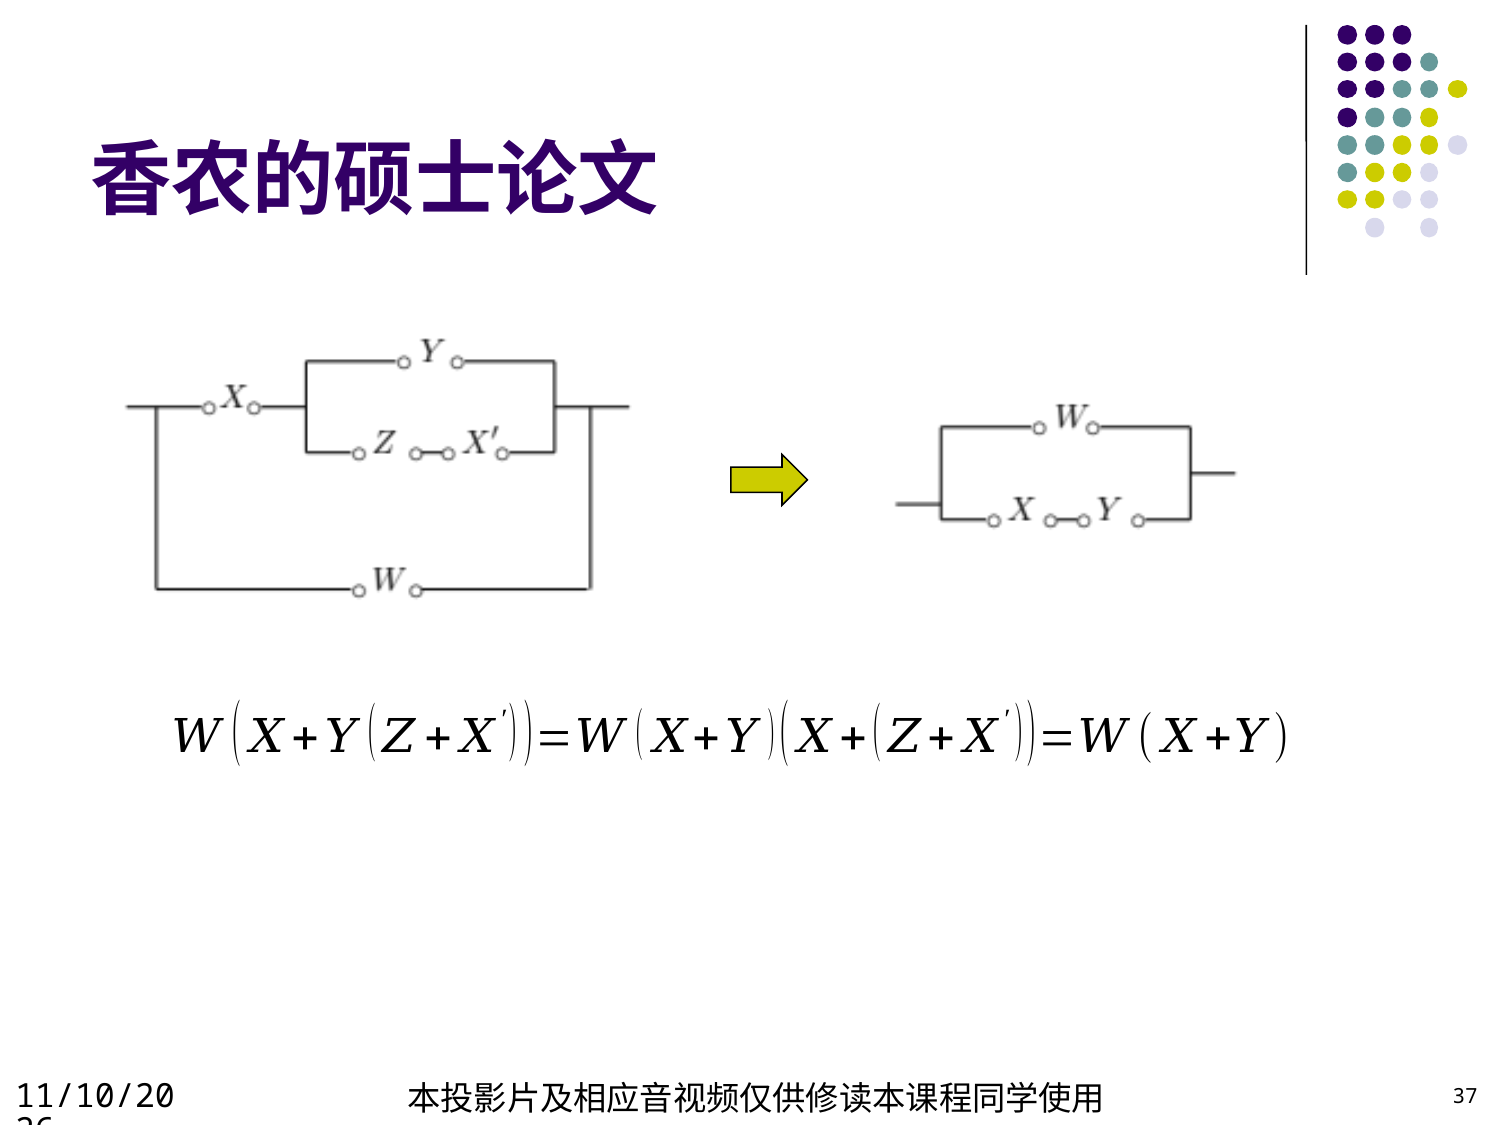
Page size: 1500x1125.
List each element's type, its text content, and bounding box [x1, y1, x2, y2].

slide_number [0, 1072, 206, 1123]
picture [846, 368, 1263, 561]
picture [73, 310, 685, 619]
title 香农的硕士论文 [75, 20, 1313, 233]
slide_number 37 [1337, 1072, 1493, 1123]
footer 本投影片及相应音视频仅供修读本课程同学使用 [206, 1072, 1307, 1123]
text_box [730, 454, 808, 506]
